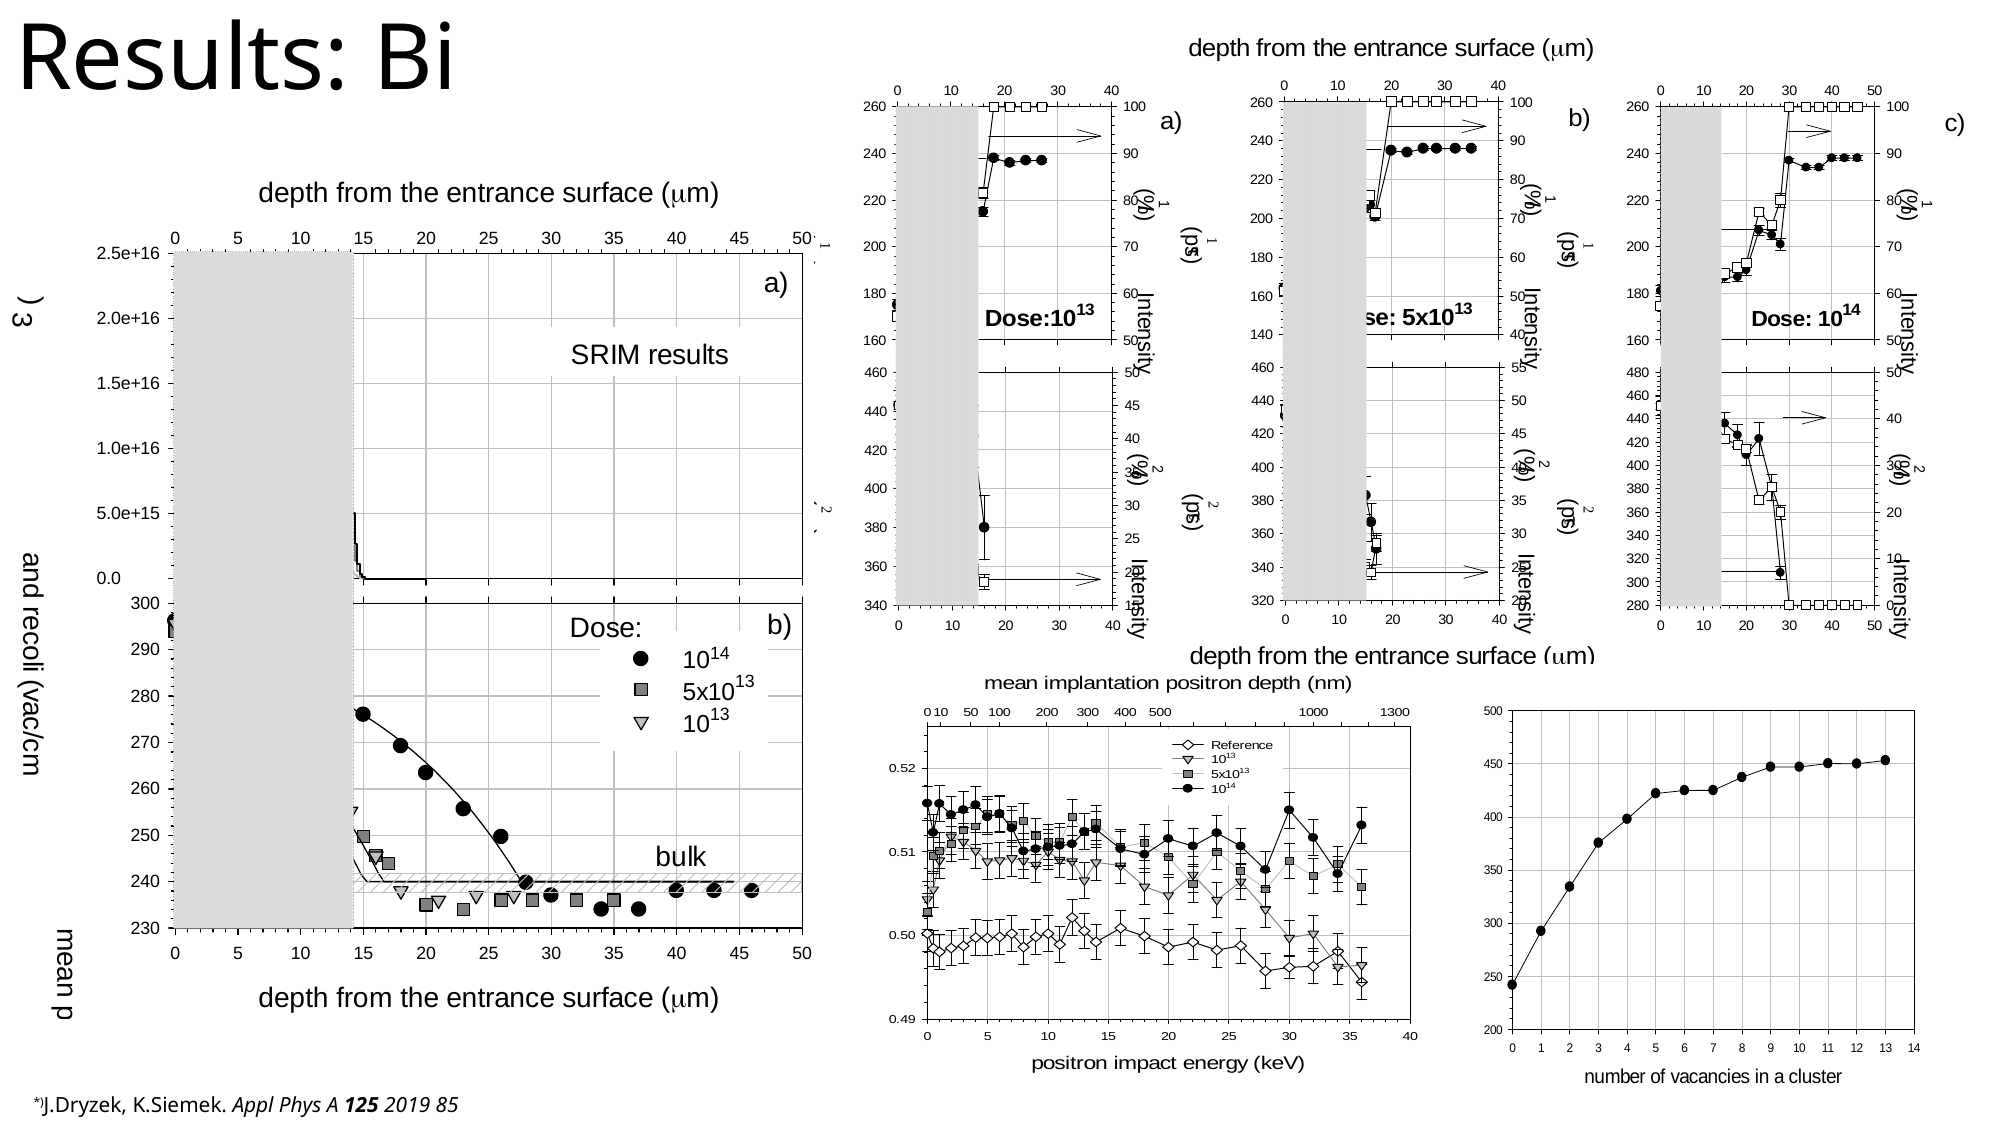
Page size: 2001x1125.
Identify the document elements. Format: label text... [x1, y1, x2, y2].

slide_number 48 [1412, 1076, 1863, 1103]
title Results: Bi [0, 0, 1650, 126]
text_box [845, 672, 1451, 1076]
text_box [1451, 663, 1937, 1089]
text_box *)J.Dryzek, K.Siemek. Appl Phys A 125 2019 85 [18, 1059, 1157, 1124]
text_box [814, 30, 1968, 672]
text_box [3, 171, 846, 1019]
